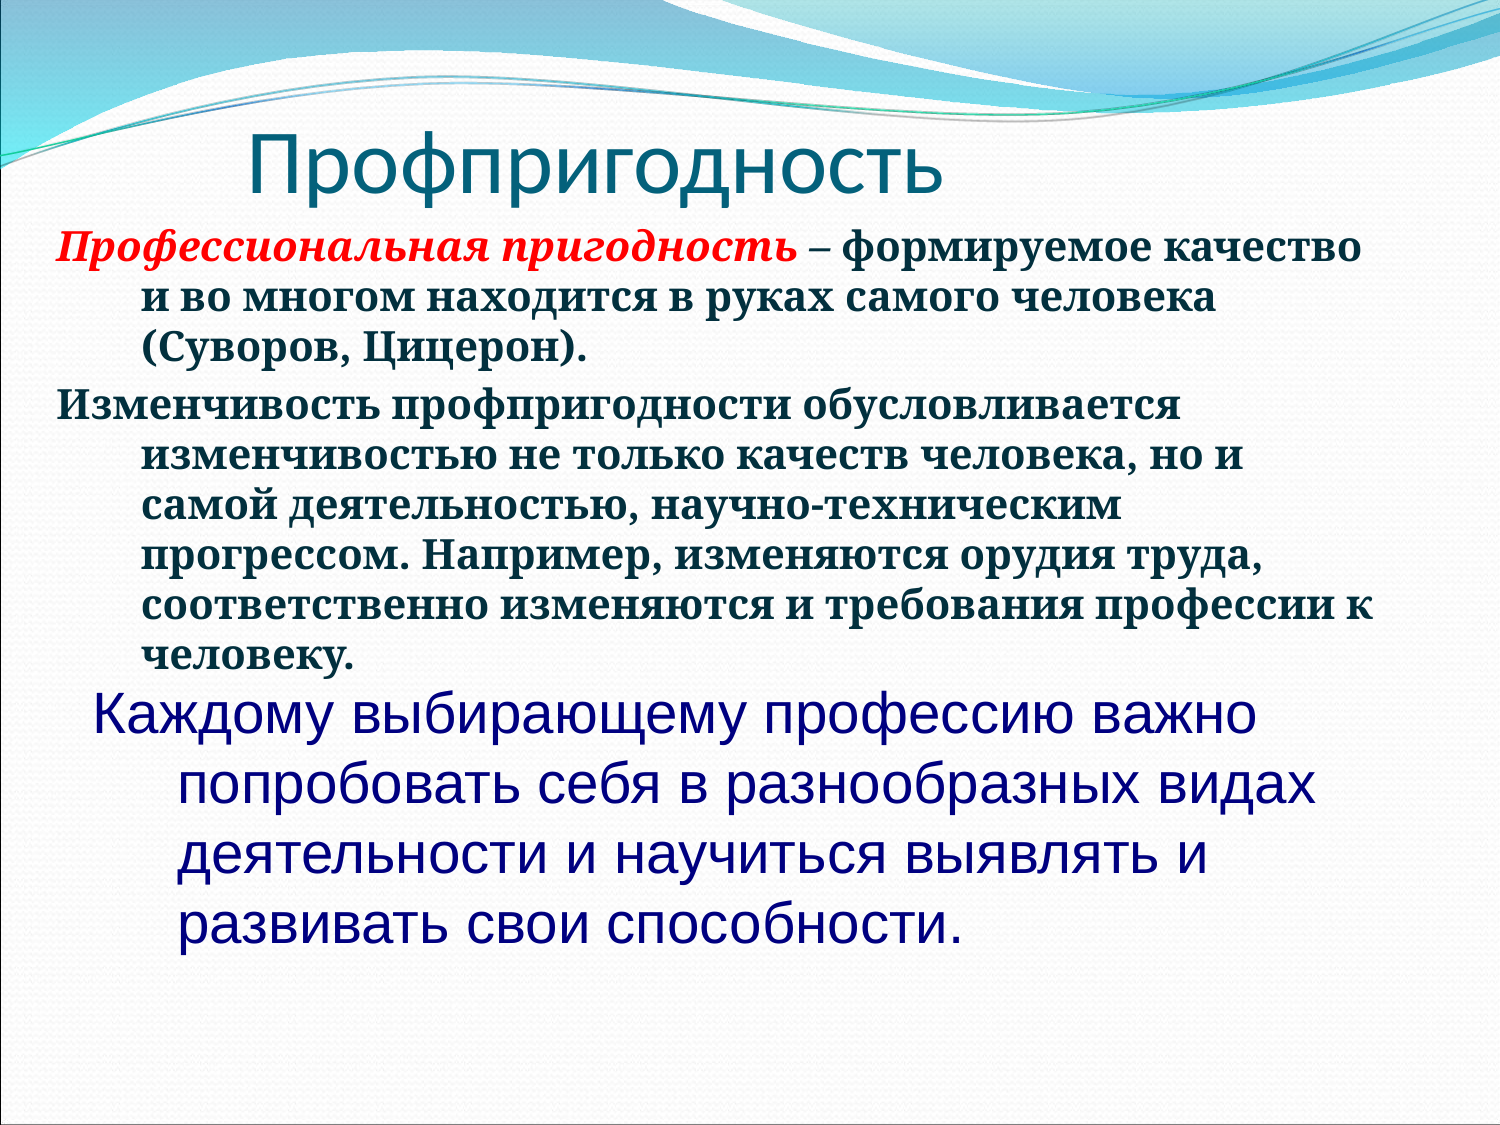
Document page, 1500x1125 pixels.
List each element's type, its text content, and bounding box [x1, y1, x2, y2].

list Профессиональная пригодность – формируемое качество и во многом находится в руках самого человека (Суворов, Цицерон). Изменчивость профпригодности обусловливается изменчивостью не только качеств человека, но и самой деятельностью, научно-техническим прогрессом. Например, изменяются орудия труда, соответственно изменяются и требования профессии к человеку. [41, 212, 1392, 669]
text_box Каждому выбирающему профессию важно попробовать себя в разнообразных видах деятельности и научиться выявлять и развивать свои способности. [78, 668, 1416, 963]
title Профпригодность [41, 165, 1151, 212]
picture [0, 0, 1500, 1125]
